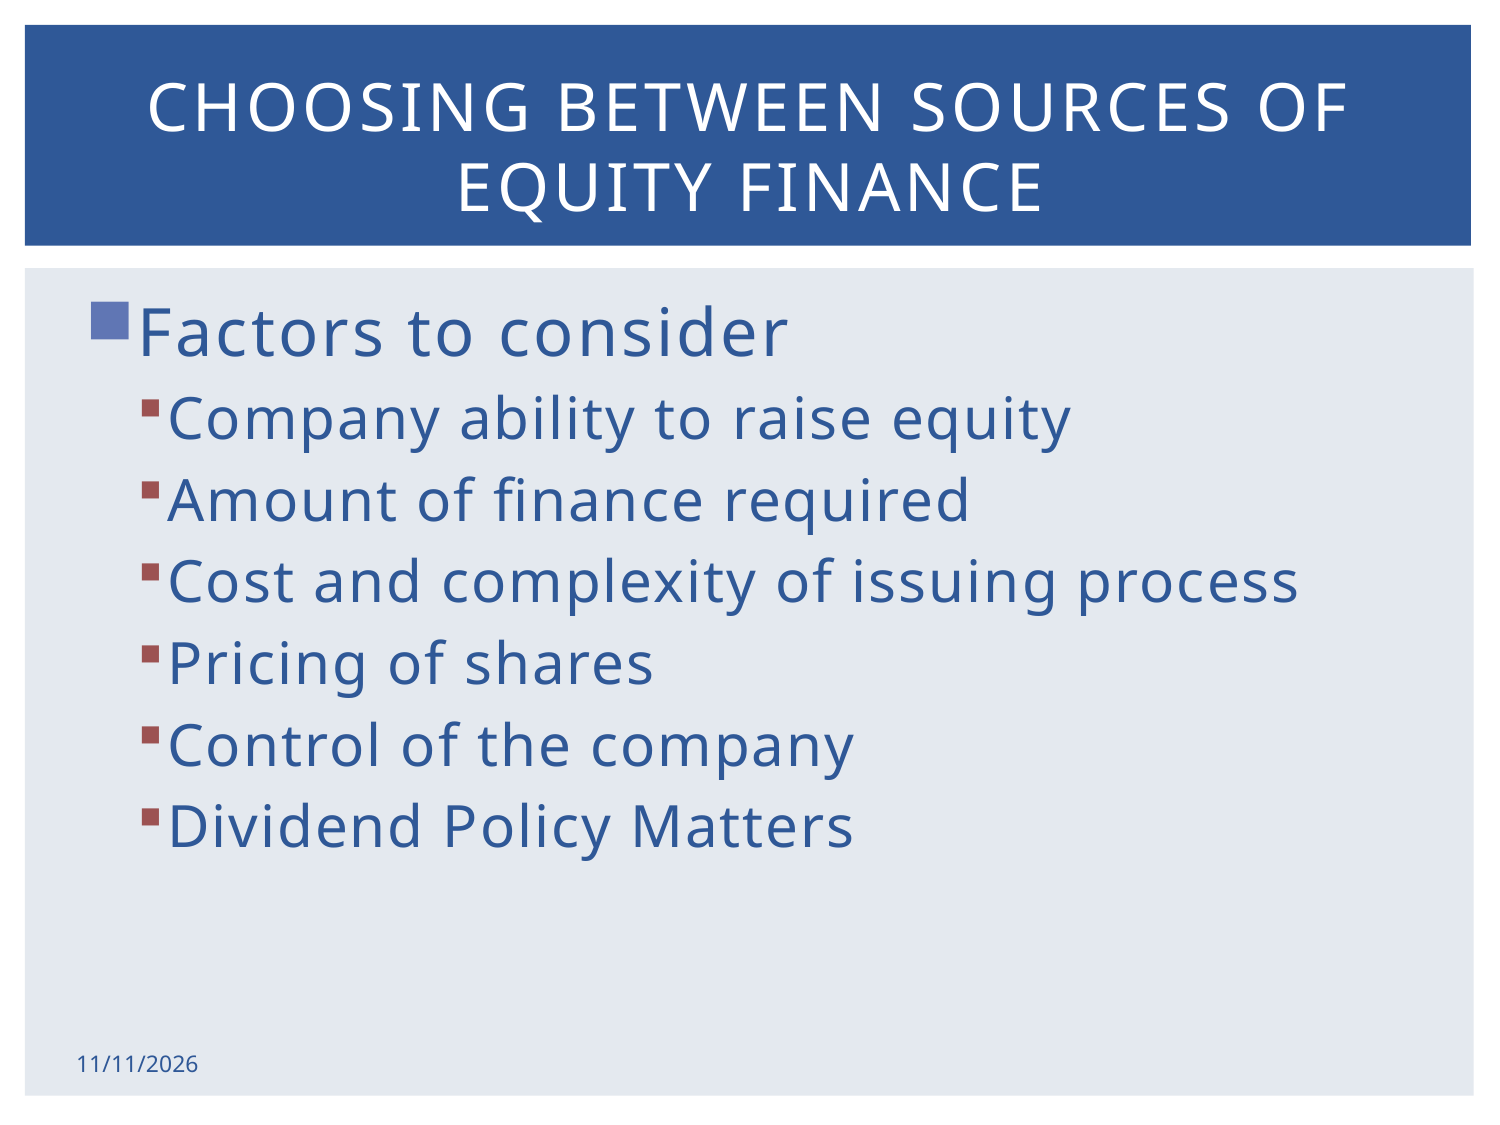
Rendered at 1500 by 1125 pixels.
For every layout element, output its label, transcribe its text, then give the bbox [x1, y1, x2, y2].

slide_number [60, 1042, 411, 1088]
list Factors to consider Company ability to raise equity Amount of finance required Cost and complexity of issuing process Pricing of shares Control of the company Dividend Policy Matters [62, 282, 1442, 1005]
title Choosing between sources of equity finance [62, 58, 1438, 232]
